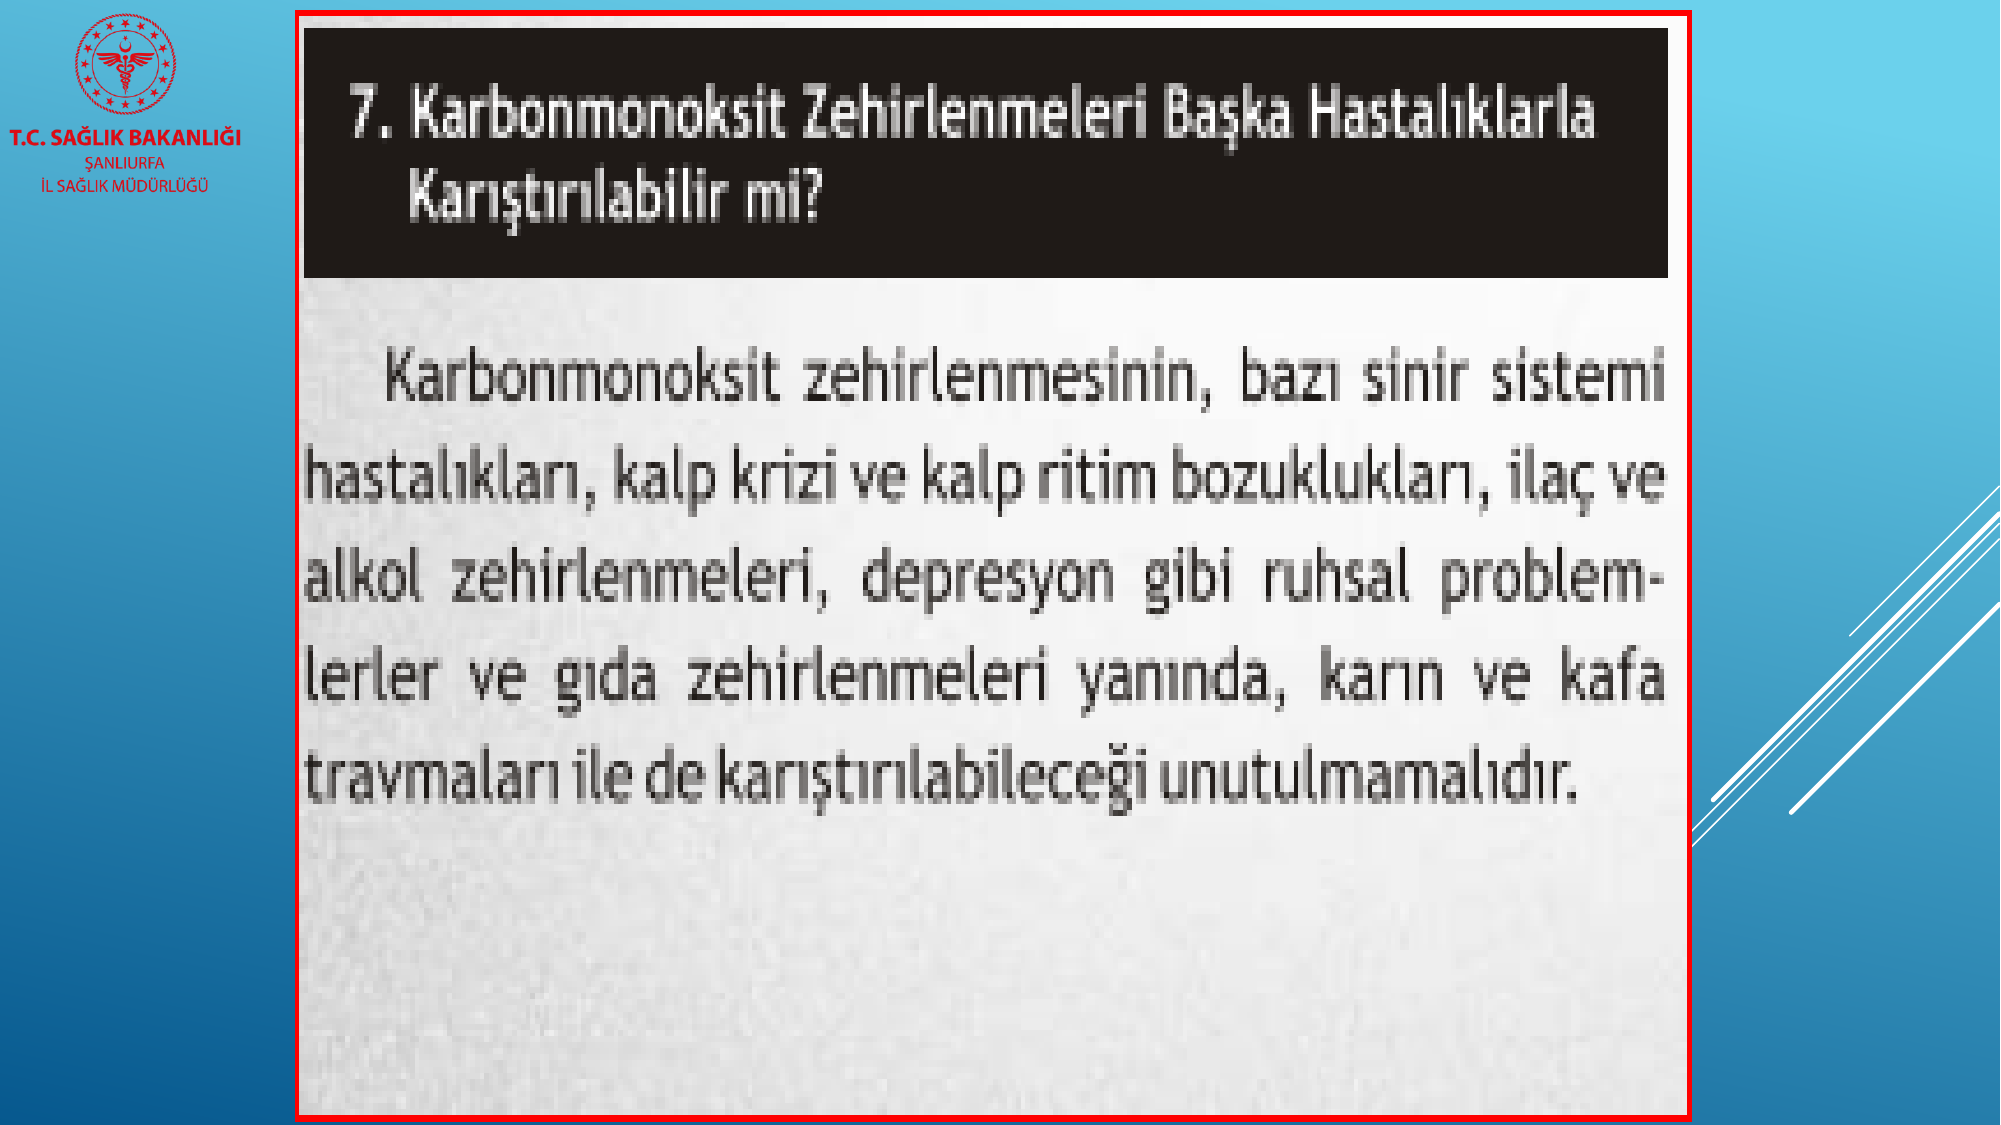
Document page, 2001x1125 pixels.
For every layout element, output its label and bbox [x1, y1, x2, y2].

list [295, 10, 1693, 1122]
picture [0, 0, 249, 249]
